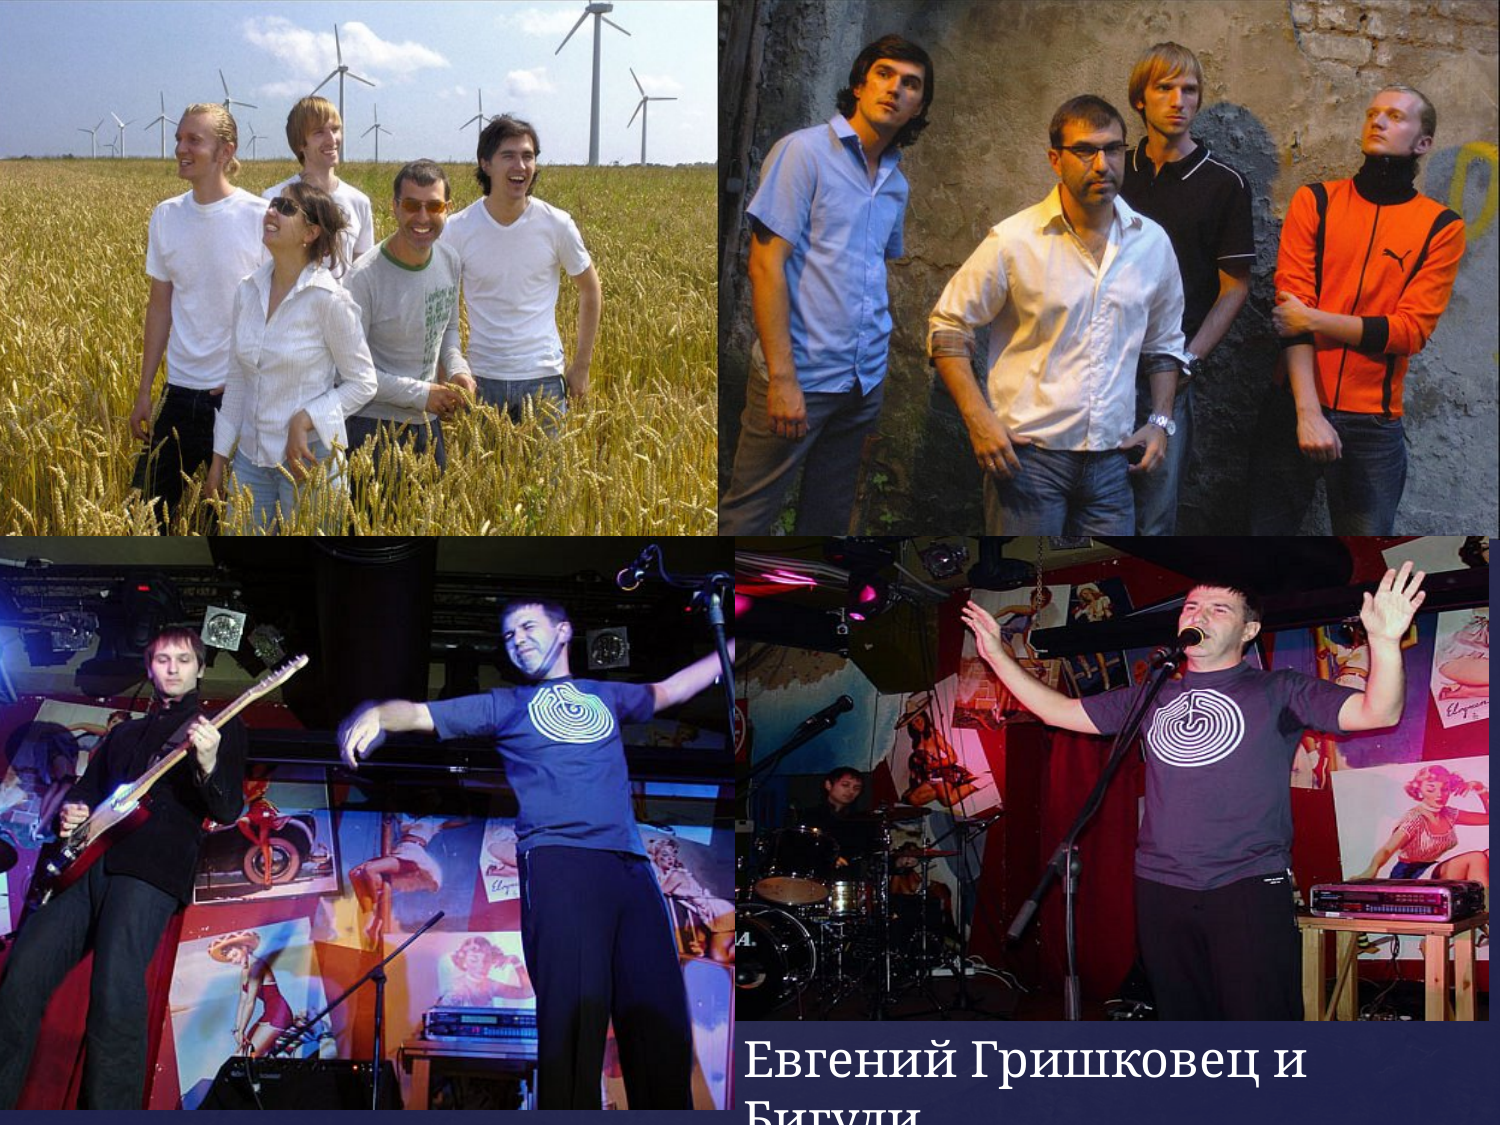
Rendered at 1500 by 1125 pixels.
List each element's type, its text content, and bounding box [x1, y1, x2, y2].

text_box Евгений Гришковец и Бигуди [735, 1035, 1489, 1125]
picture [0, 0, 1500, 1110]
